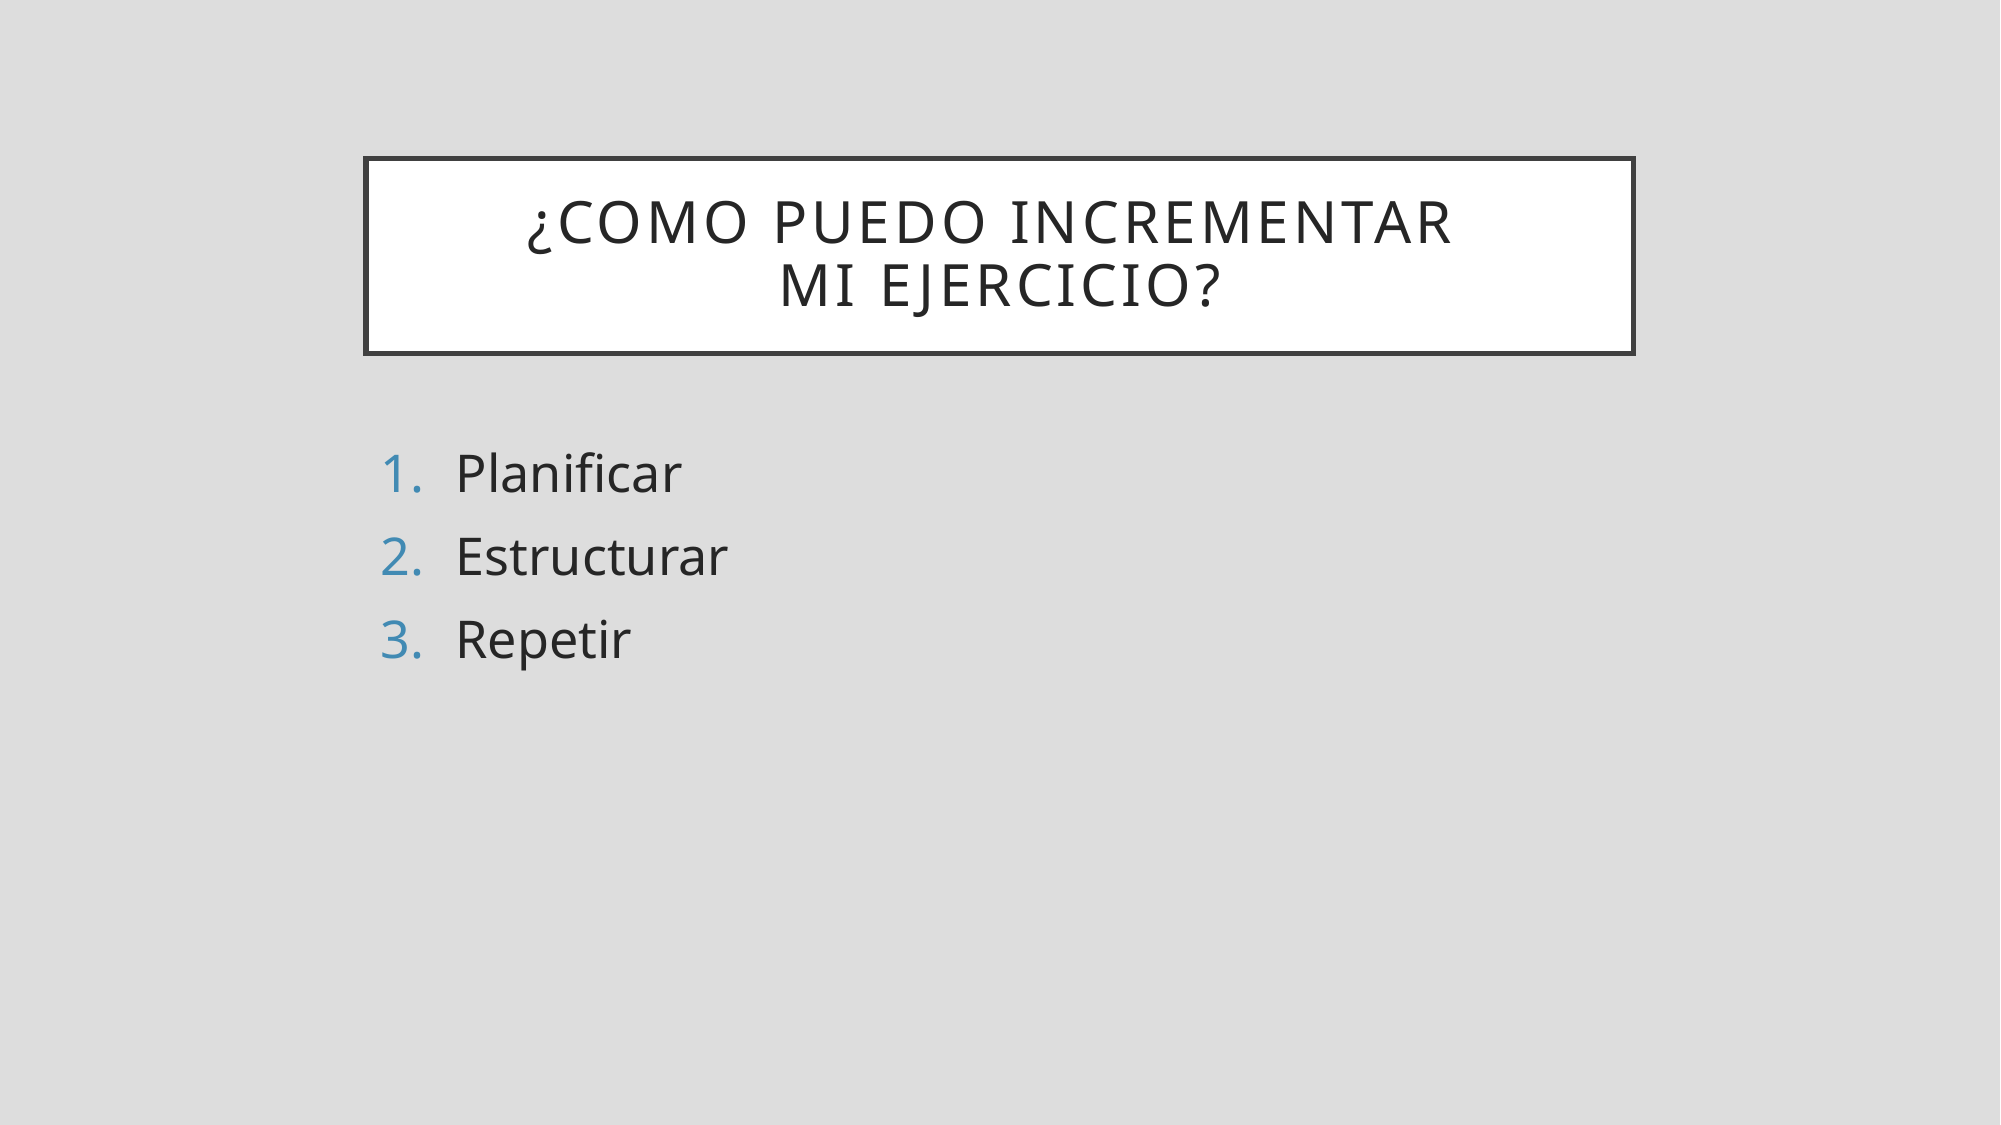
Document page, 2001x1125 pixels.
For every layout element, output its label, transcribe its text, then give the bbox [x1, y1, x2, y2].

text_box ¿Como puedo incrementar mi ejercicio? [365, 158, 1634, 354]
text_box Planificar Estructurar Repetir [365, 432, 1634, 942]
